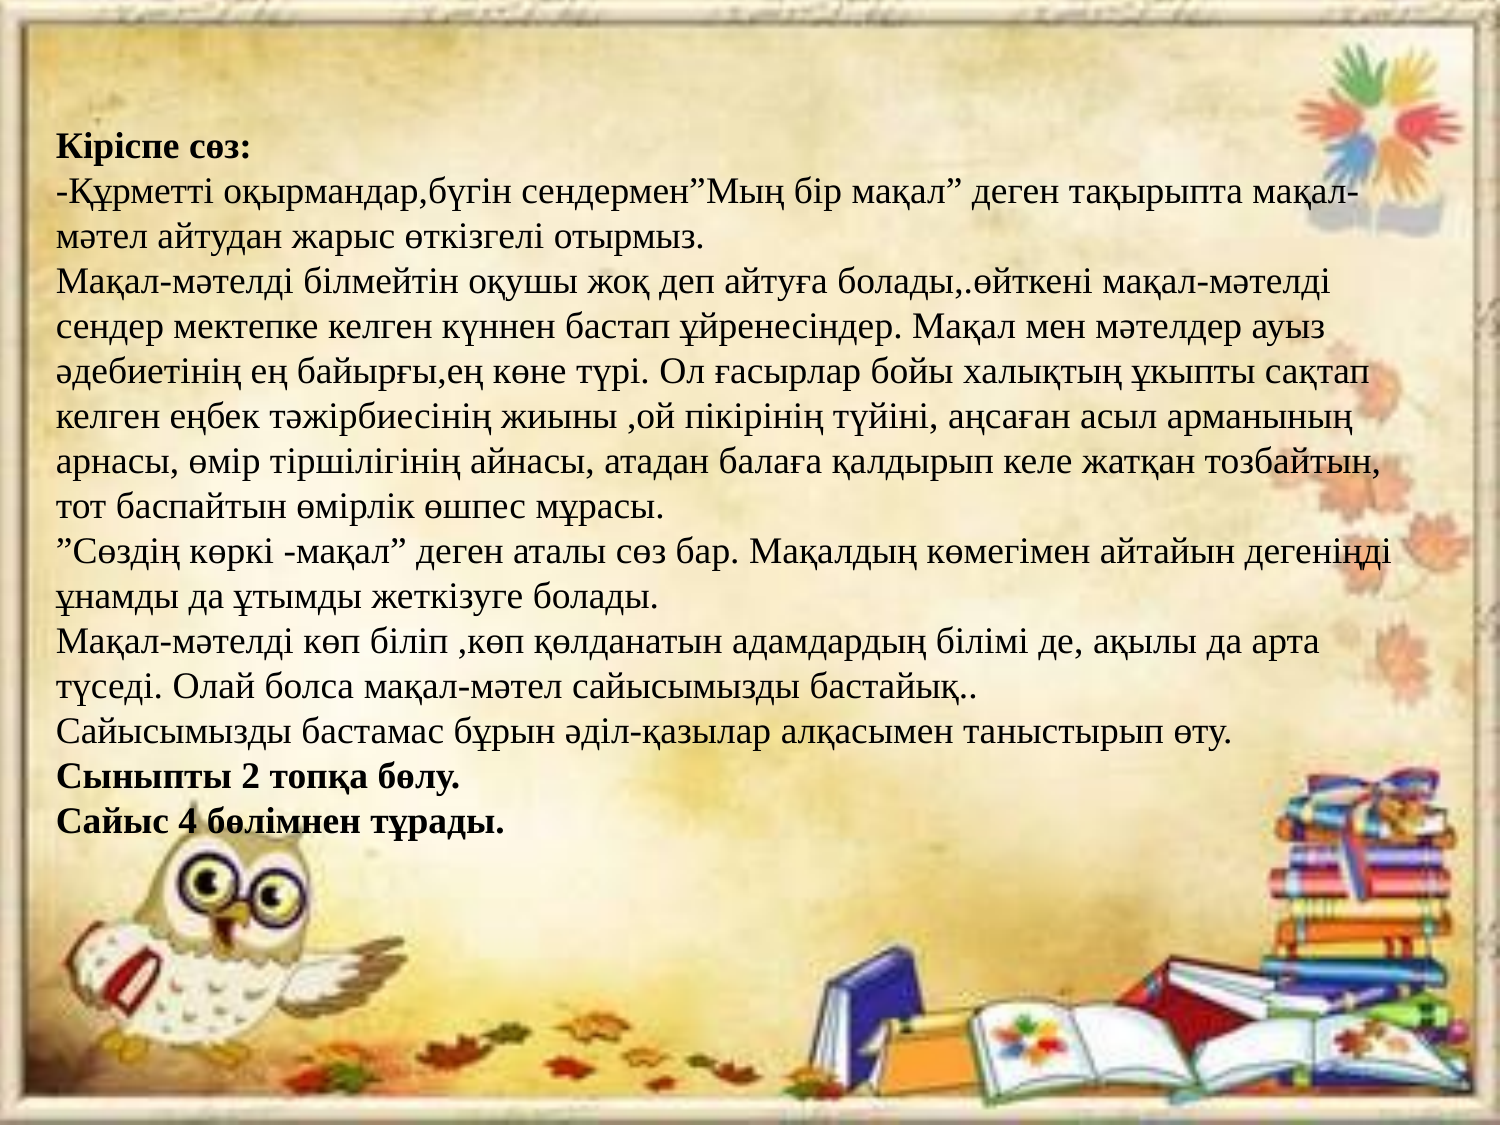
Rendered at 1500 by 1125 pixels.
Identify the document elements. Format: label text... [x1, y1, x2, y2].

text_box Кіріспе сөз: -Құрметті оқырмандар,бүгін сендермен”Мың бір мақал” деген тақырыпта мақал-мәтел айтудан жарыс өткізгелі отырмыз. Мақал-мәтелді білмейтін оқушы жоқ деп айтуға болады,.өйткені мақал-мәтелді сендер мектепке келген күннен бастап ұйренесіндер. Мақал мен мәтелдер ауыз әдебиетінің ең байырғы,ең көне түрі. Ол ғасырлар бойы халықтың ұкыпты сақтап келген еңбек тәжірбиесінің жиыны ,ой пікірінің түйіні, аңсаған асыл арманының арнасы, өмір тіршілігінің айнасы, атадан балаға қалдырып келе жатқан тозбайтын, тот баспайтын өмірлік өшпес мұрасы. ”Сөздің көркі -мақал” деген аталы сөз бар. Мақалдың көмегімен айтайын дегеніңді ұнамды да ұтымды жеткізуге болады. Мақал-мәтелді көп біліп ,көп қөлданатын адамдардың білімі де, ақылы да арта түседі. Олай болса мақал-мәтел сайысымызды бастайық.. Сайысымызды бастамас бұрын әділ-қазылар алқасымен таныстырып өту. Сыныпты 2 топқа бөлу. Сайыс 4 бөлімнен тұрады. [41, 113, 1424, 849]
picture [0, 0, 1500, 1125]
